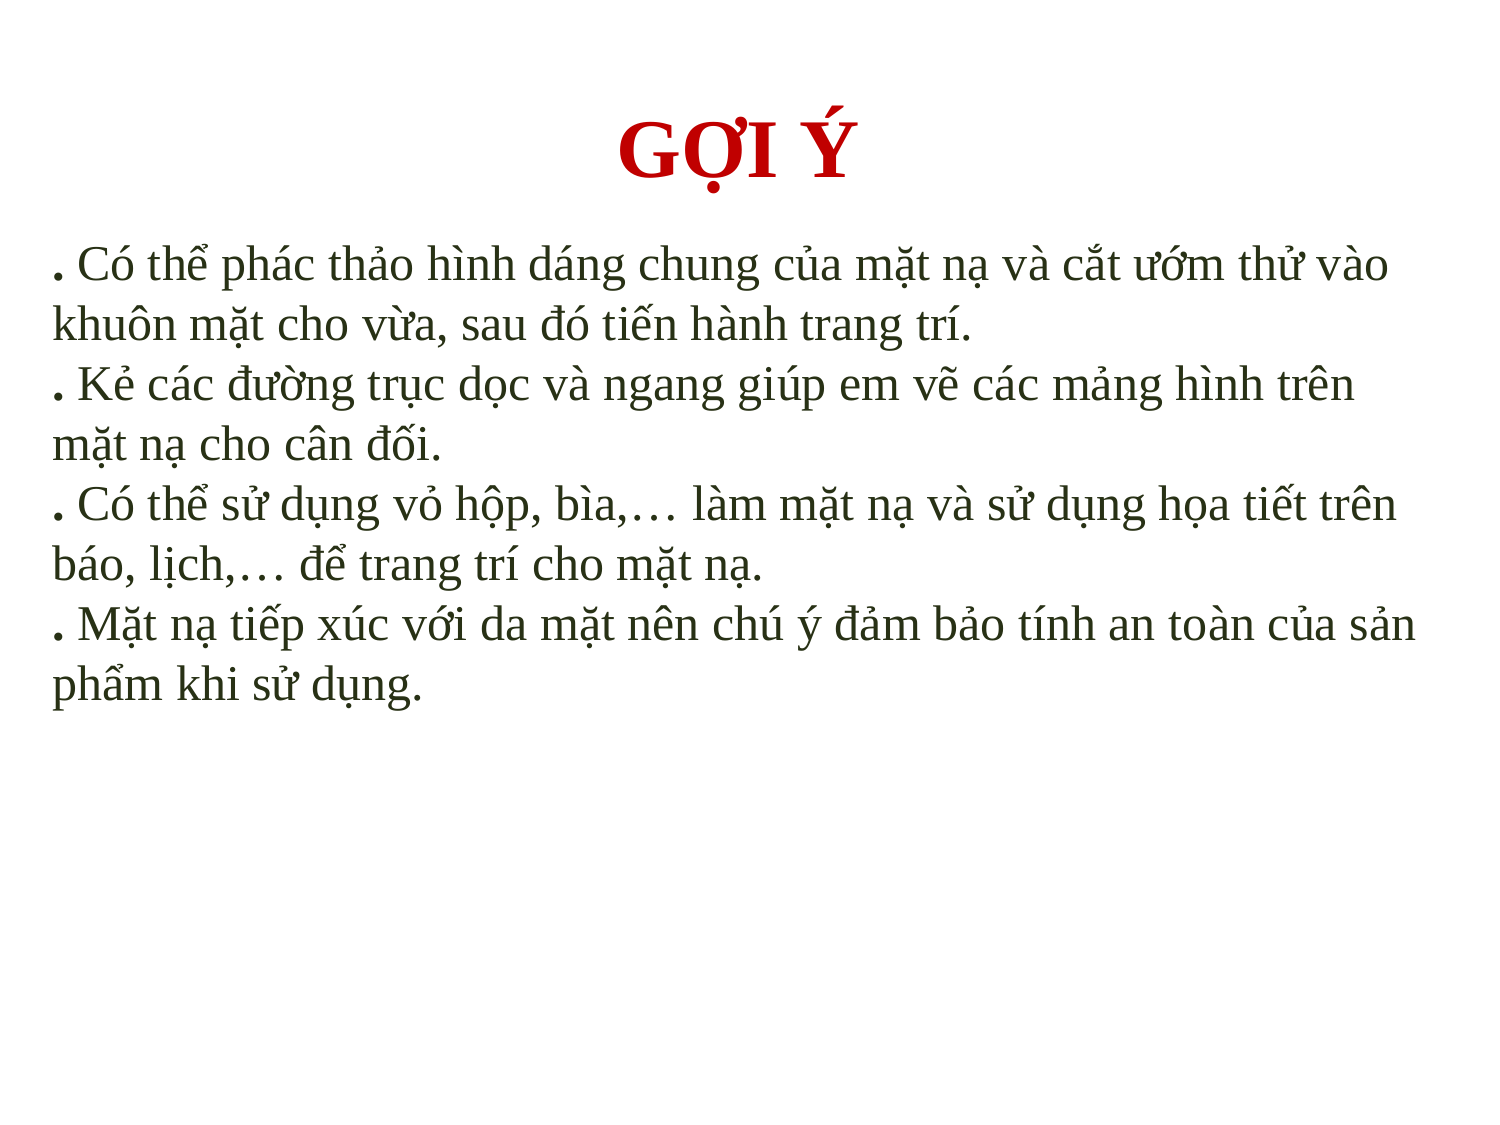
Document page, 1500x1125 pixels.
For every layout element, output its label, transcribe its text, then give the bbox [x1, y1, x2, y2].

text_box . Có thể phác thảo hình dáng chung của mặt nạ và cắt ướm thử vào khuôn mặt cho vừa, sau đó tiến hành trang trí. . Kẻ các đường trục dọc và ngang giúp em vẽ các mảng hình trên mặt nạ cho cân đối. . Có thể sử dụng vỏ hộp, bìa,… làm mặt nạ và sử dụng họa tiết trên báo, lịch,… để trang trí cho mặt nạ. . Mặt nạ tiếp xúc với da mặt nên chú ý đảm bảo tính an toàn của sản phẩm khi sử dụng. [37, 223, 1438, 718]
text_box GỢI Ý [601, 87, 875, 202]
